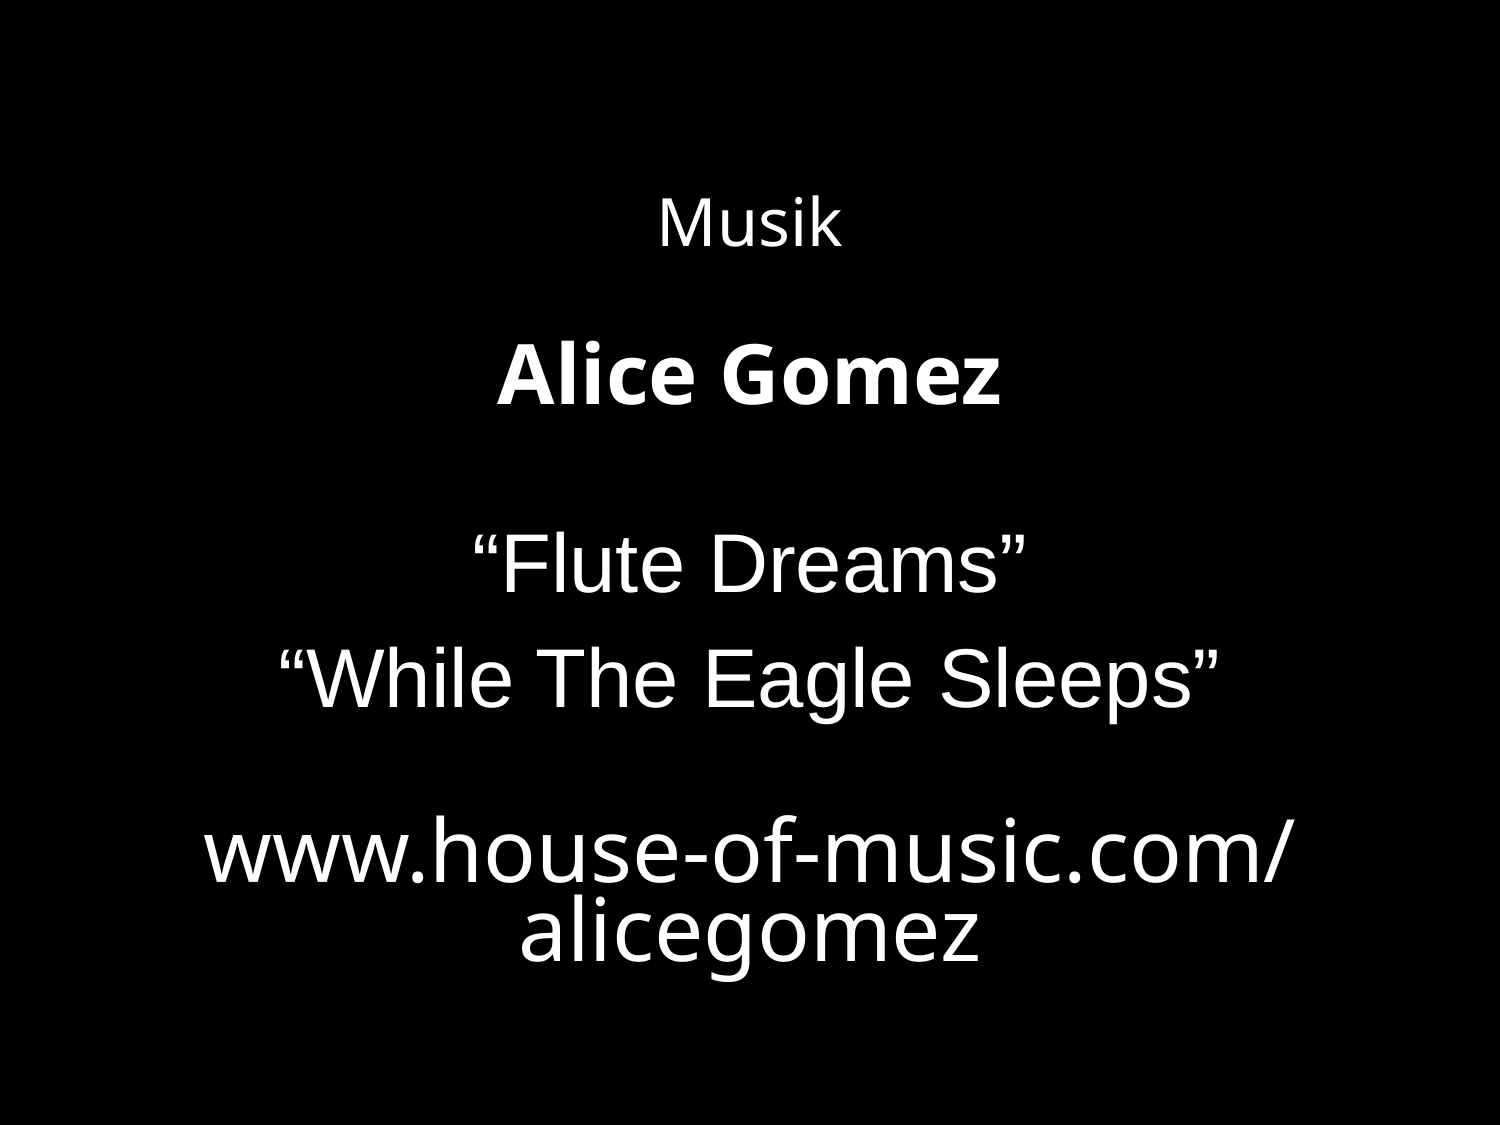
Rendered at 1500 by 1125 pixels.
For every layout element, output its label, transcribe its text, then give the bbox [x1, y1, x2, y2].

text_box “While The Eagle Sleeps” [224, 640, 1275, 730]
text_box “Flute Dreams” [425, 525, 1075, 615]
text_box Musik [512, 191, 988, 267]
text_box www.house-of-music.com/alicegomez [0, 812, 1500, 985]
text_box Alice Gomez [387, 337, 1113, 428]
